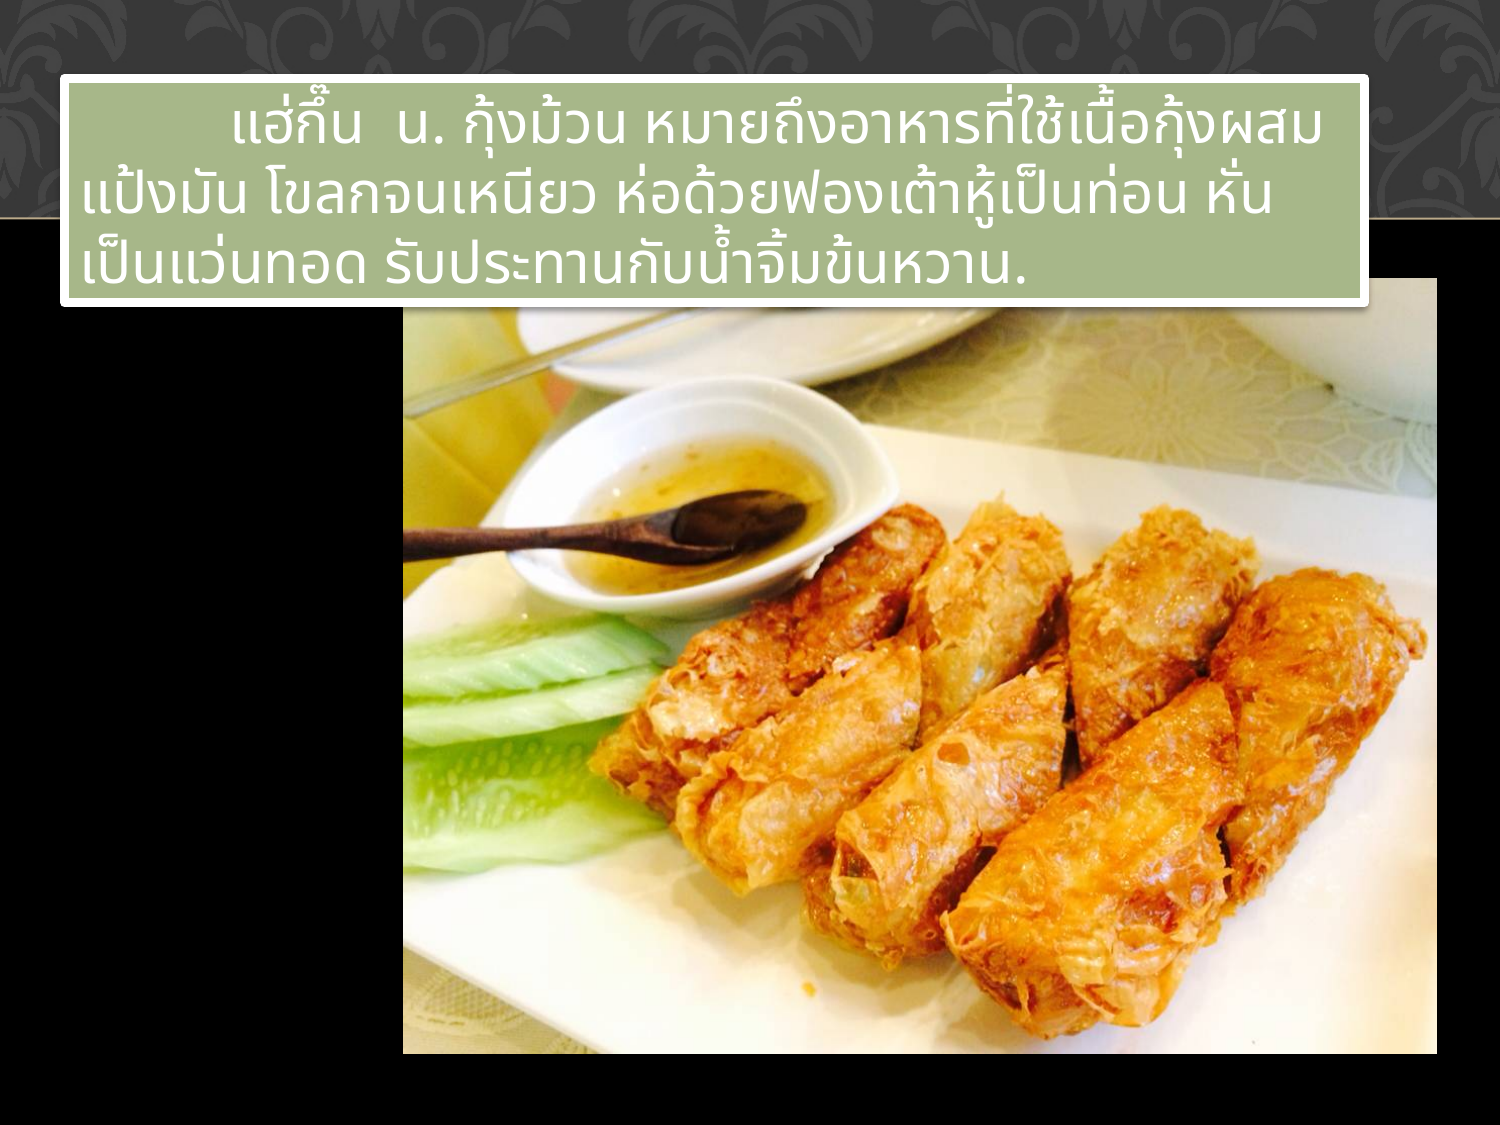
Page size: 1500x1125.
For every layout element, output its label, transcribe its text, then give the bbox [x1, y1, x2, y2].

text_box แฮ่กึ๊น น. กุ้งม้วน หมายถึงอาหารที่ใช้เนื้อกุ้งผสมแป้งมัน โขลกจนเหนียว ห่อด้วยฟองเต้าหู้เป็นท่อน หั่นเป็นแว่นทอด รับประทานกับน้ำจิ้มข้นหวาน. [60, 74, 1369, 307]
picture [403, 278, 1438, 1055]
